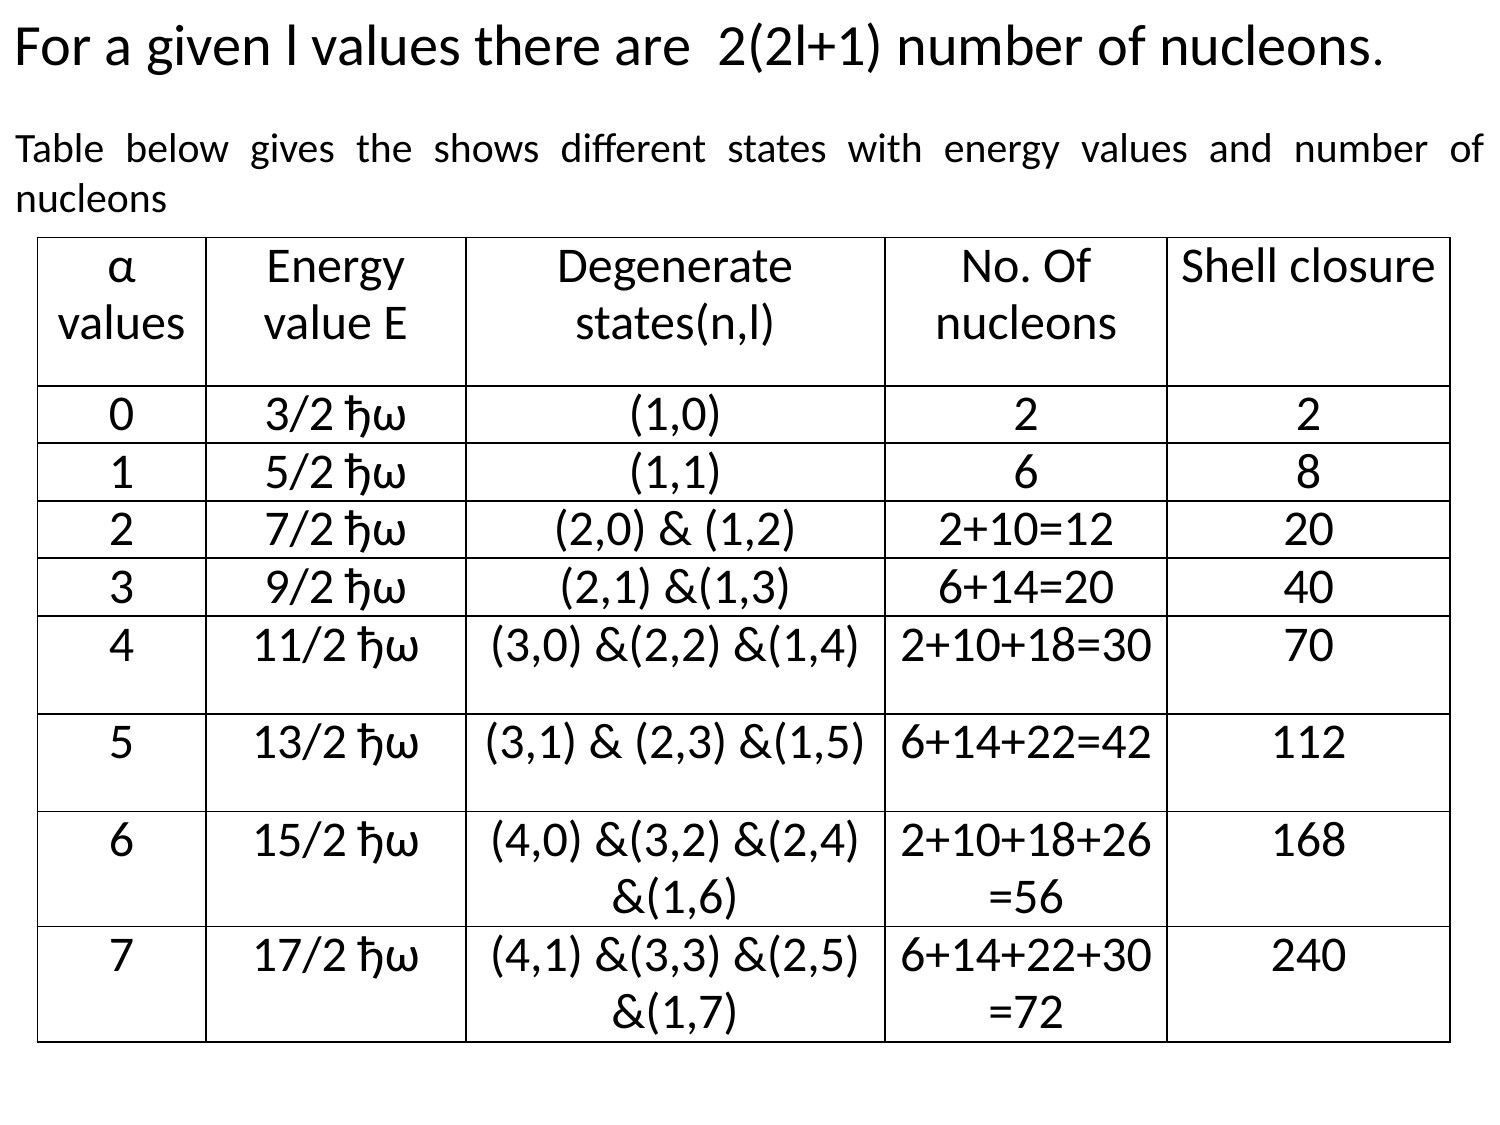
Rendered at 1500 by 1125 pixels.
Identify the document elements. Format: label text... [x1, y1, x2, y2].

table_cell (2,1) &(1,3) [467, 559, 884, 615]
table_cell 8 [1168, 444, 1449, 500]
table_cell (4,1) &(3,3) &(2,5) &(1,7) [467, 927, 884, 1041]
table_cell (3,0) &(2,2) &(1,4) [467, 617, 884, 713]
table_cell 6 [886, 444, 1166, 500]
table_cell 2+10=12 [886, 502, 1166, 557]
table_header Degenerate states(n,l) [467, 238, 884, 385]
text_box For a given l values there are 2(2l+1) number of nucleons. [0, 0, 1450, 85]
table_cell 13/2 ђω [207, 715, 465, 811]
table_cell (1,0) [467, 387, 884, 442]
table_cell 168 [1168, 812, 1449, 926]
table_cell 2 [1168, 387, 1449, 442]
table_cell (3,1) & (2,3) &(1,5) [467, 715, 884, 811]
table_cell (1,1) [467, 444, 884, 500]
table_cell 70 [1168, 617, 1449, 713]
table_cell 17/2 ђω [207, 927, 465, 1041]
table_cell 2+10+18+26=56 [886, 812, 1166, 926]
table_cell (2,0) & (1,2) [467, 502, 884, 557]
table_cell 6 [38, 812, 205, 926]
table_cell 6+14+22=42 [886, 715, 1166, 811]
table_cell 3 [38, 559, 205, 615]
table_cell 6+14+22+30=72 [886, 927, 1166, 1041]
table_cell 20 [1168, 502, 1449, 557]
table_cell 40 [1168, 559, 1449, 615]
table_cell 1 [38, 444, 205, 500]
table_header α values [38, 238, 205, 385]
table_cell 5 [38, 715, 205, 811]
table_cell 2+10+18=30 [886, 617, 1166, 713]
table_cell 9/2 ђω [207, 559, 465, 615]
table_cell 7 [38, 927, 205, 1041]
table_cell 0 [38, 387, 205, 442]
text_box Table below gives the shows different states with energy values and number of nucleons [0, 113, 1500, 228]
table_header Shell closure [1168, 238, 1449, 385]
table_cell 7/2 ђω [207, 502, 465, 557]
table_cell 240 [1168, 927, 1449, 1041]
table_cell (4,0) &(3,2) &(2,4) &(1,6) [467, 812, 884, 926]
table_cell 2 [38, 502, 205, 557]
table_cell 15/2 ђω [207, 812, 465, 926]
table_cell 3/2 ђω [207, 387, 465, 442]
table_cell 4 [38, 617, 205, 713]
table_cell 11/2 ђω [207, 617, 465, 713]
table_header No. Of nucleons [886, 238, 1166, 385]
table_cell 6+14=20 [886, 559, 1166, 615]
table_cell 5/2 ђω [207, 444, 465, 500]
table_header Energy value E [207, 238, 465, 385]
table_cell 2 [886, 387, 1166, 442]
table_cell 112 [1168, 715, 1449, 811]
